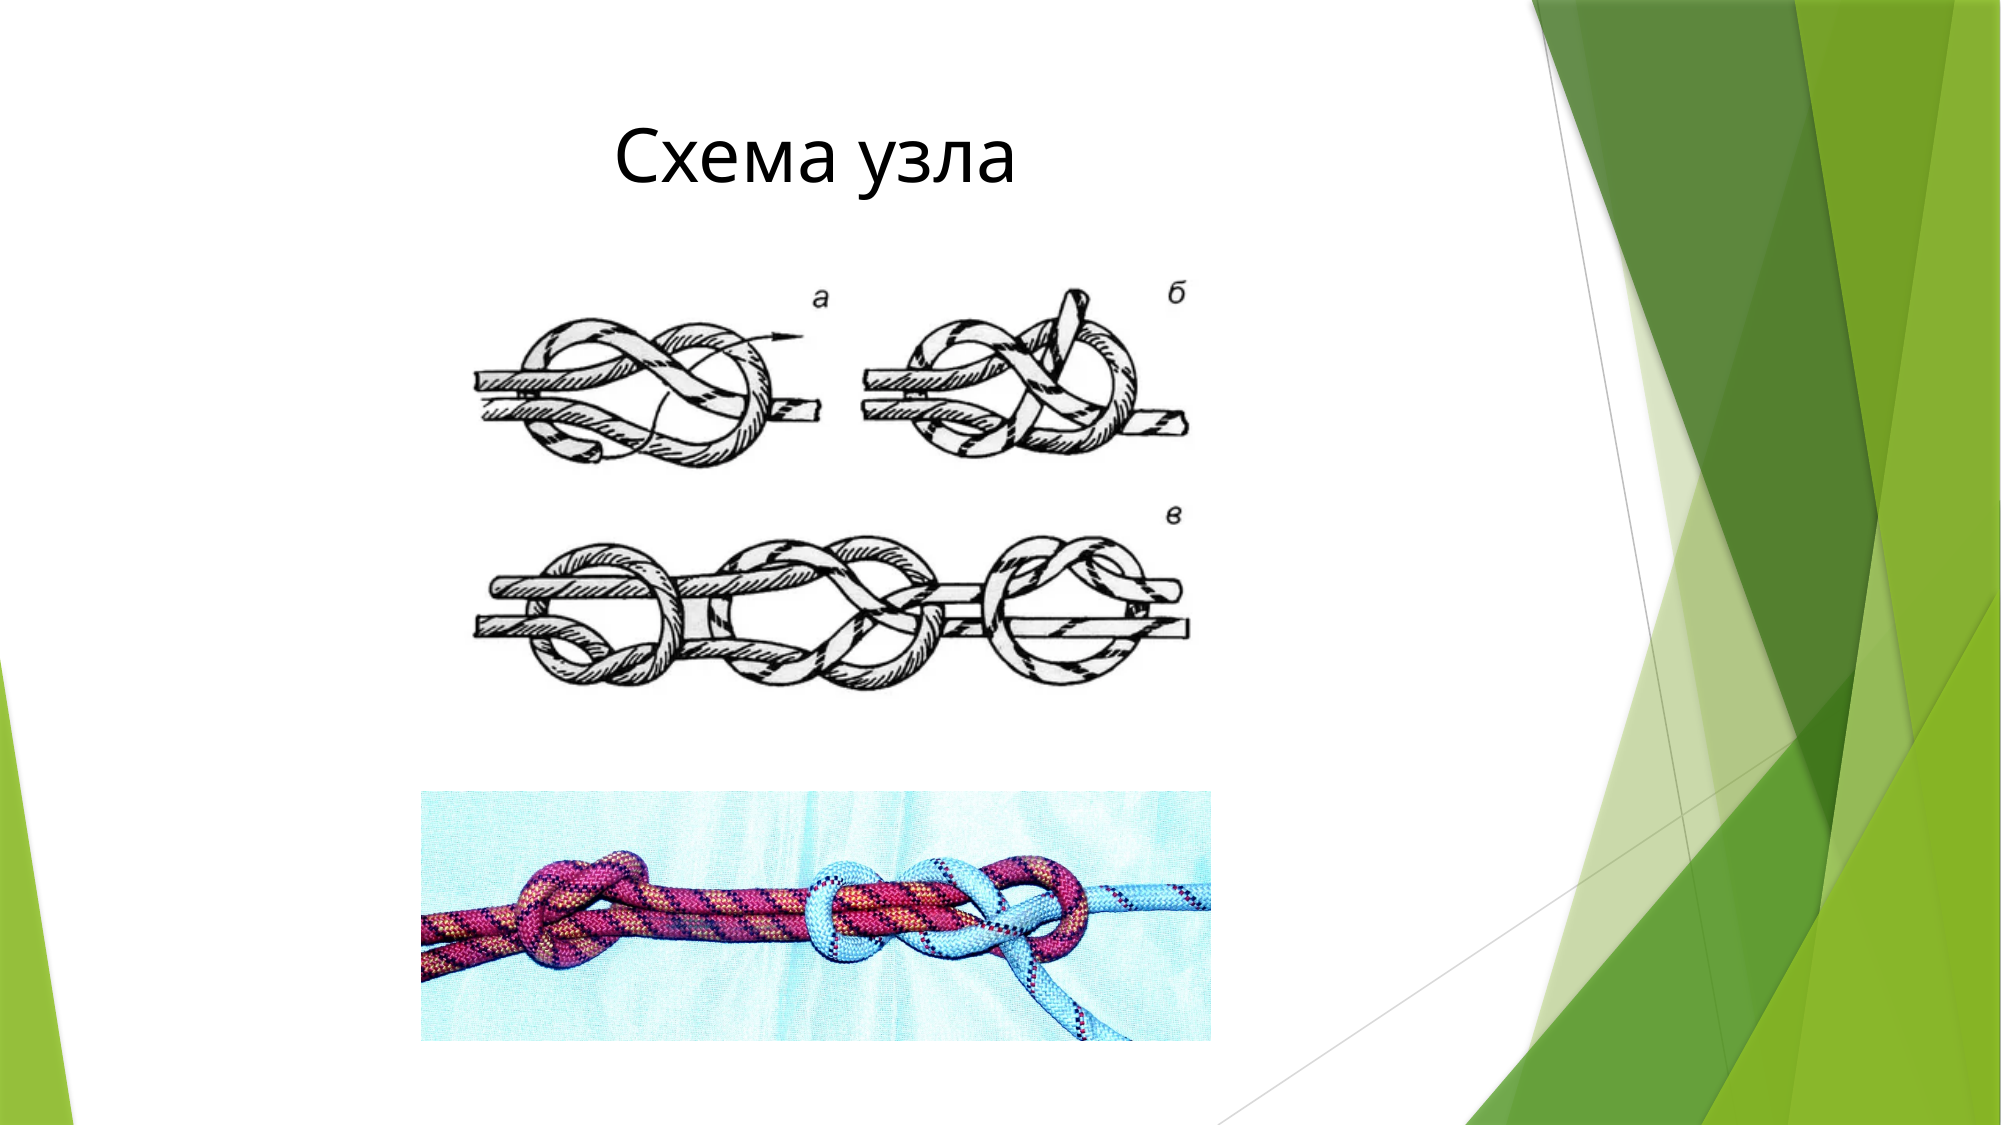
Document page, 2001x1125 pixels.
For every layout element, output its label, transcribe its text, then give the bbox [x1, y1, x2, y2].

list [453, 249, 1205, 699]
picture [421, 791, 1212, 1042]
title Схема узла [111, 99, 1522, 317]
